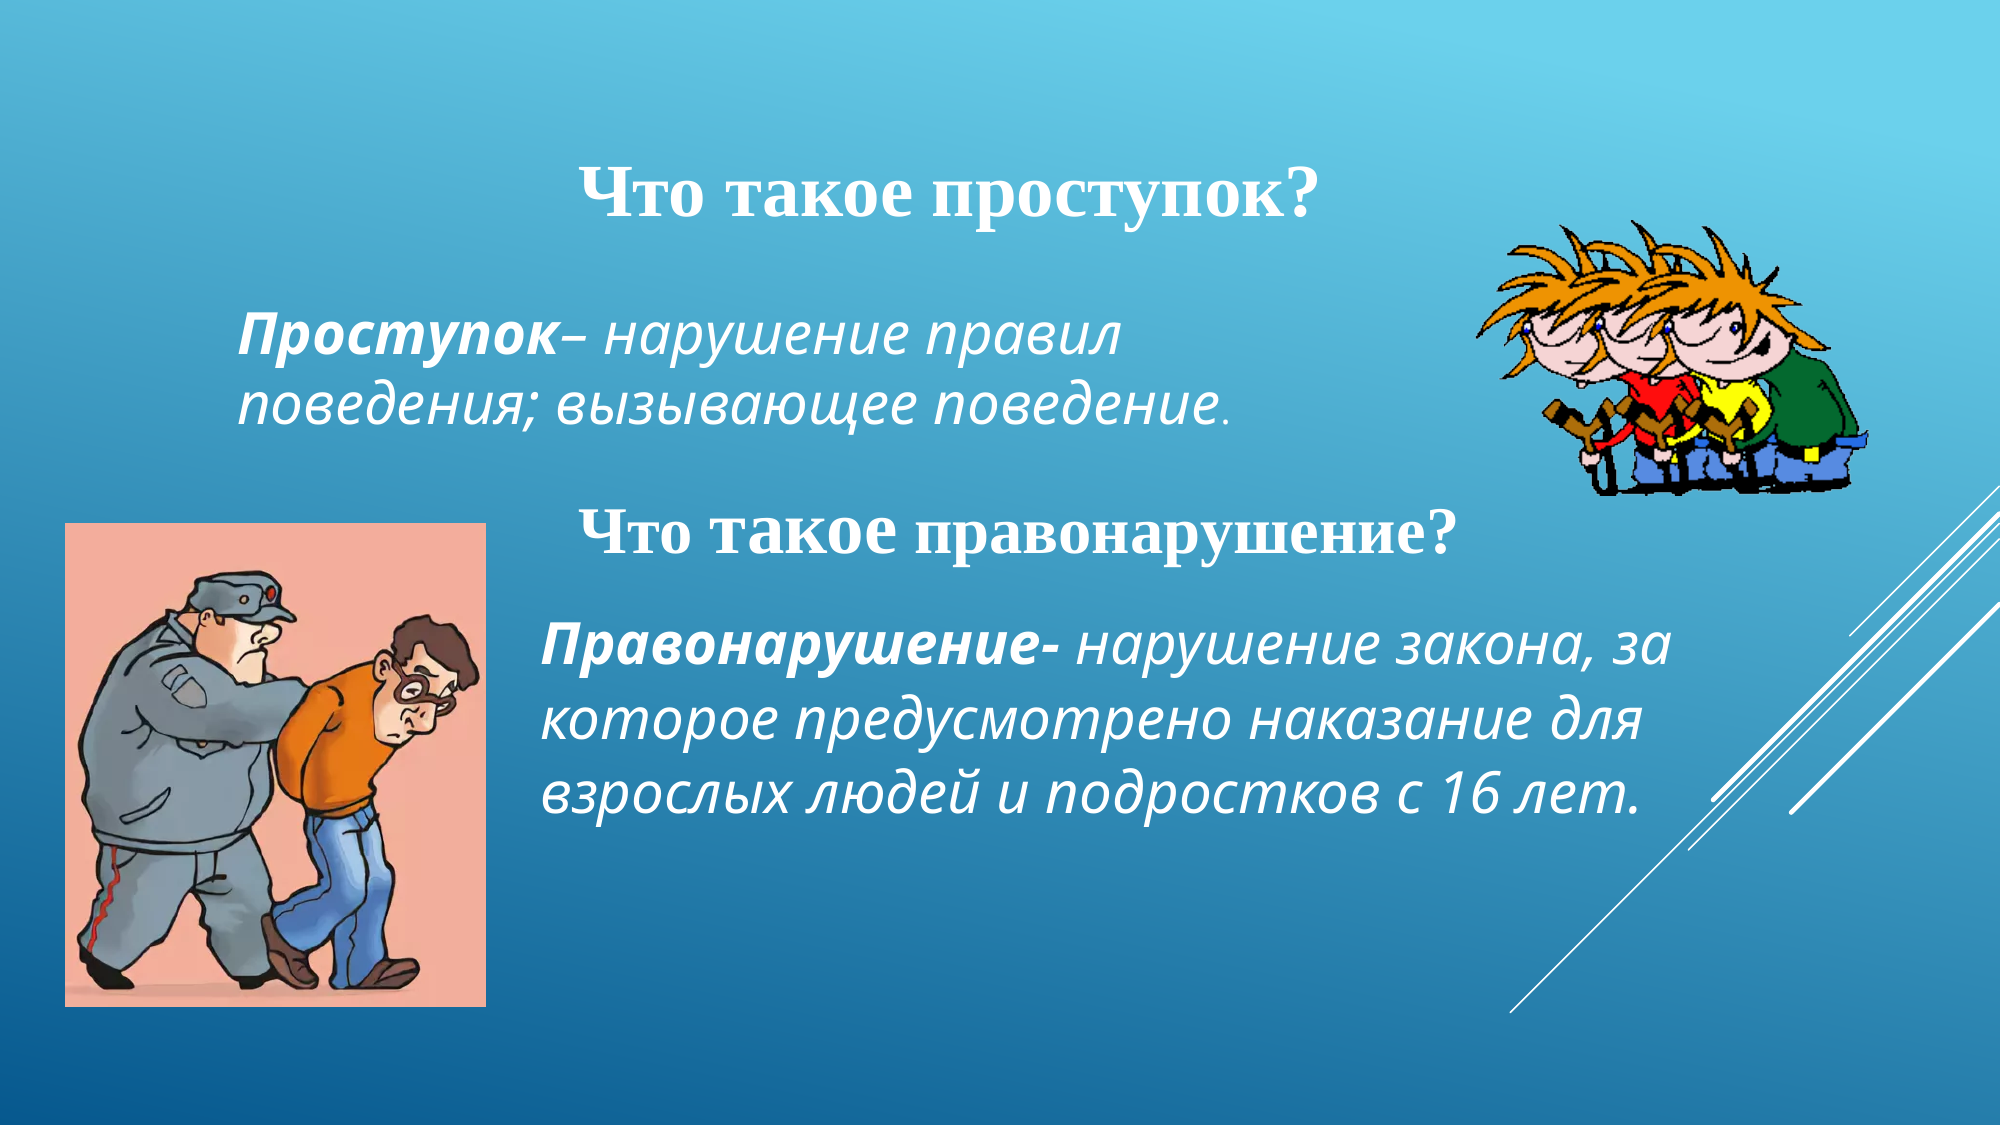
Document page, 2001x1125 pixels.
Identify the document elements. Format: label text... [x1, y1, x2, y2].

text_box Что такое правонарушение? [563, 470, 1485, 576]
text_box Что такое проступок? [563, 134, 1357, 240]
picture [1467, 220, 1877, 496]
text_box Проступок– нарушение правил поведения; вызывающее поведение. [222, 289, 1432, 444]
picture [64, 523, 487, 1007]
text_box Правонарушение- нарушение закона, за которое предусмотрено наказание для взрослых людей и подростков с 16 лет. [525, 593, 1920, 833]
